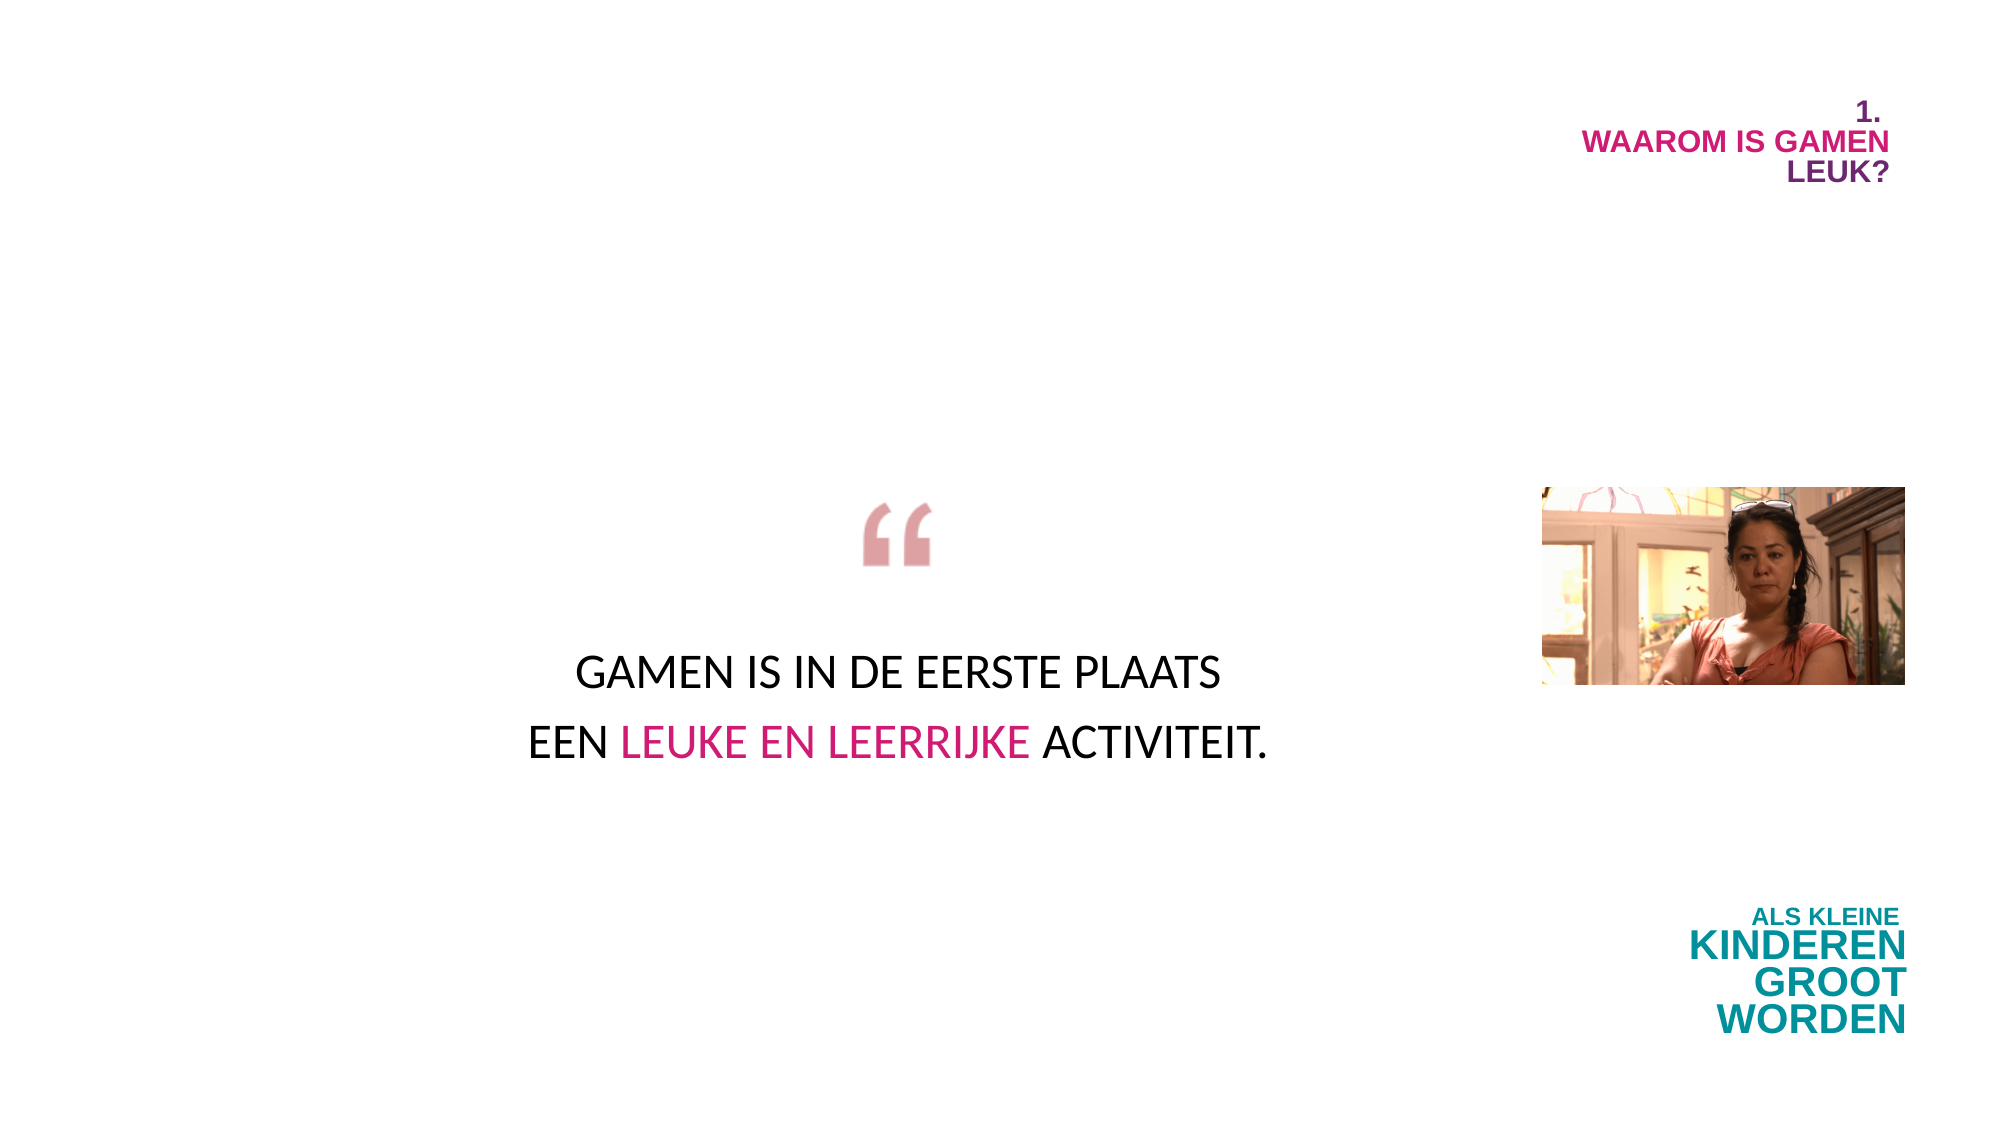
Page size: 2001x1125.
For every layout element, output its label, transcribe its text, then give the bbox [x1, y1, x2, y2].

picture [843, 480, 965, 598]
picture [1541, 487, 1906, 686]
list GAMEN IS IN DE EERSTE PLAATS EEN LEUKE EN LEERRIJKE ACTIVITEIT. [197, 631, 1611, 1125]
text_box 1. WAAROM IS GAMEN LEUK? [1470, 91, 1906, 197]
